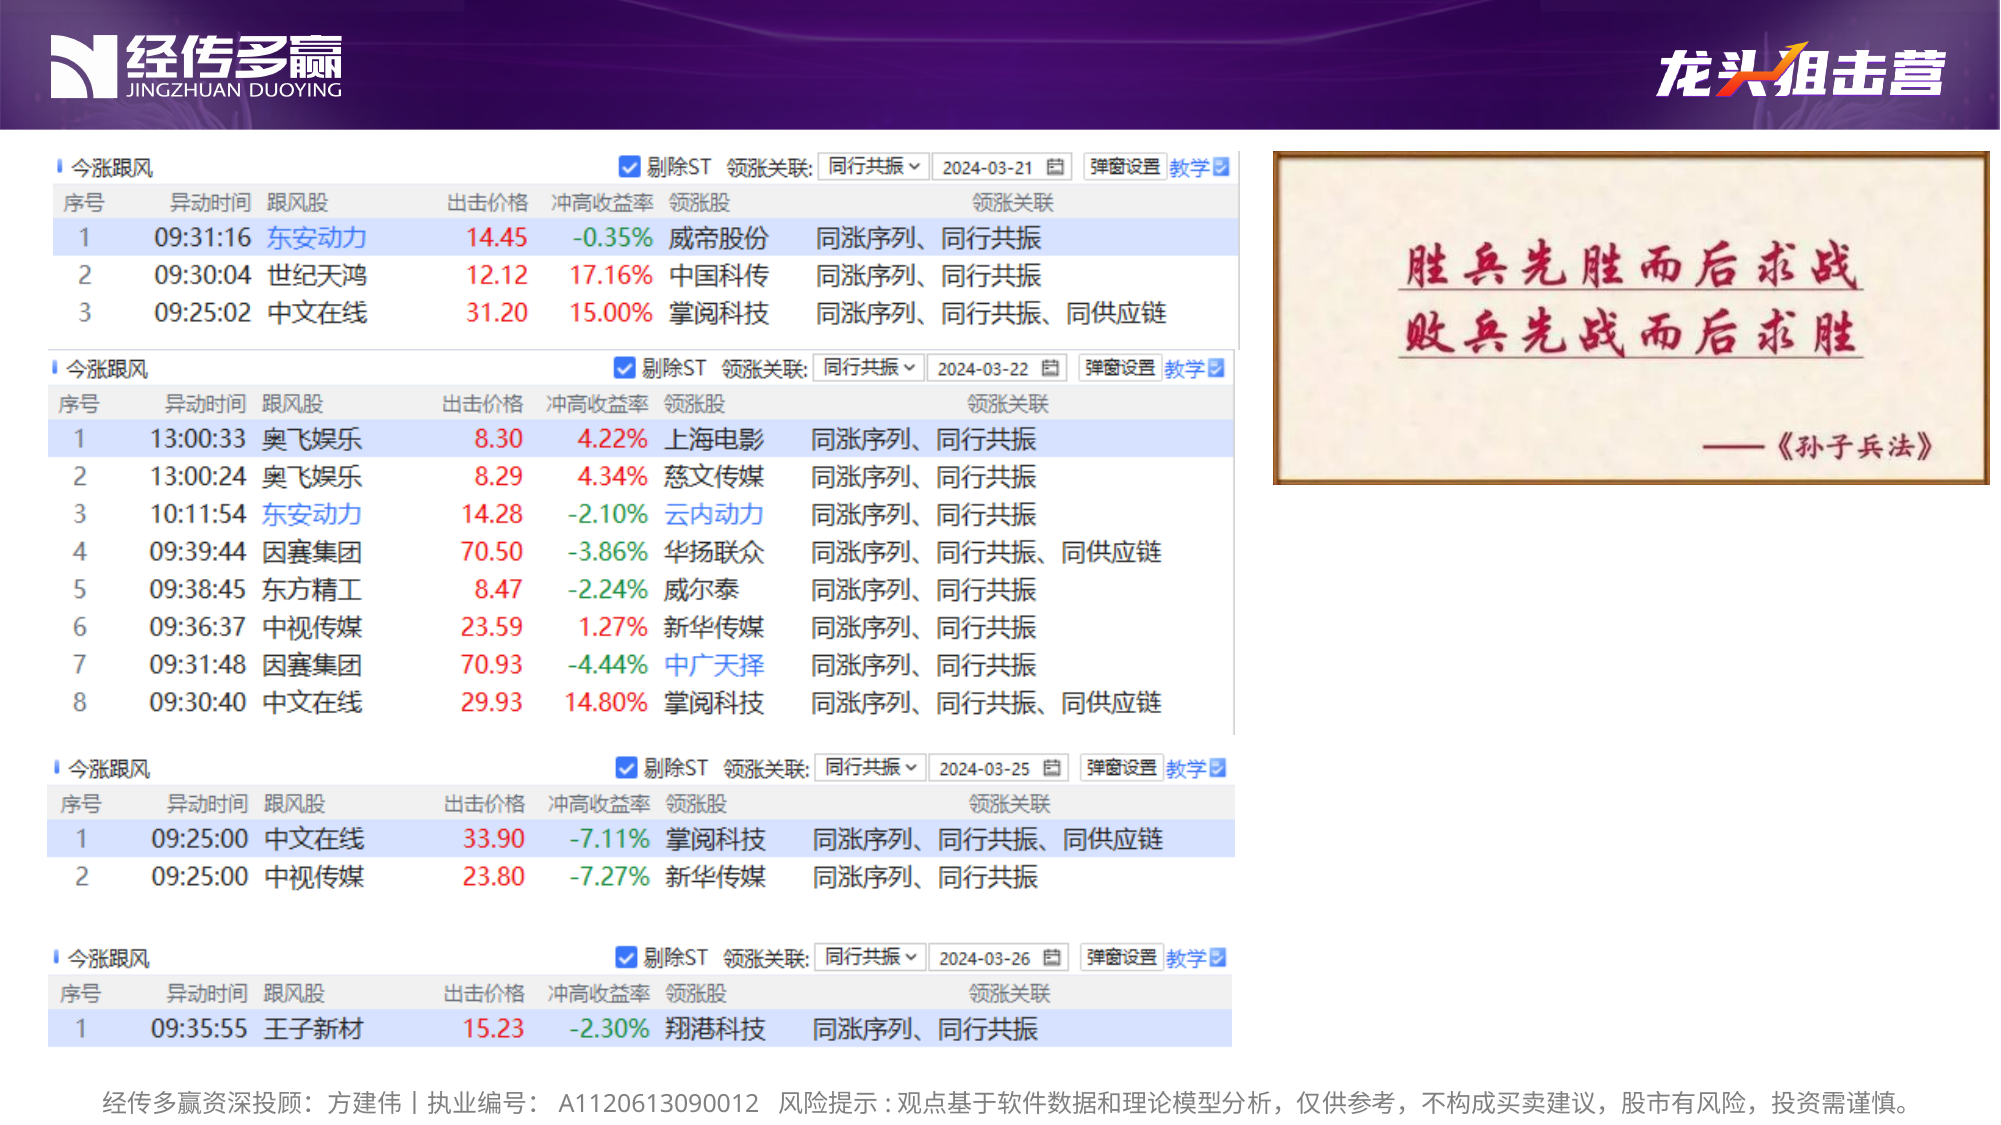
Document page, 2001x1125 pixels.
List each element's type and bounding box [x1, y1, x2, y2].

picture [47, 752, 1235, 903]
picture [48, 940, 1232, 1063]
picture [48, 151, 1240, 735]
picture [0, 0, 2000, 129]
picture [1273, 151, 1990, 485]
